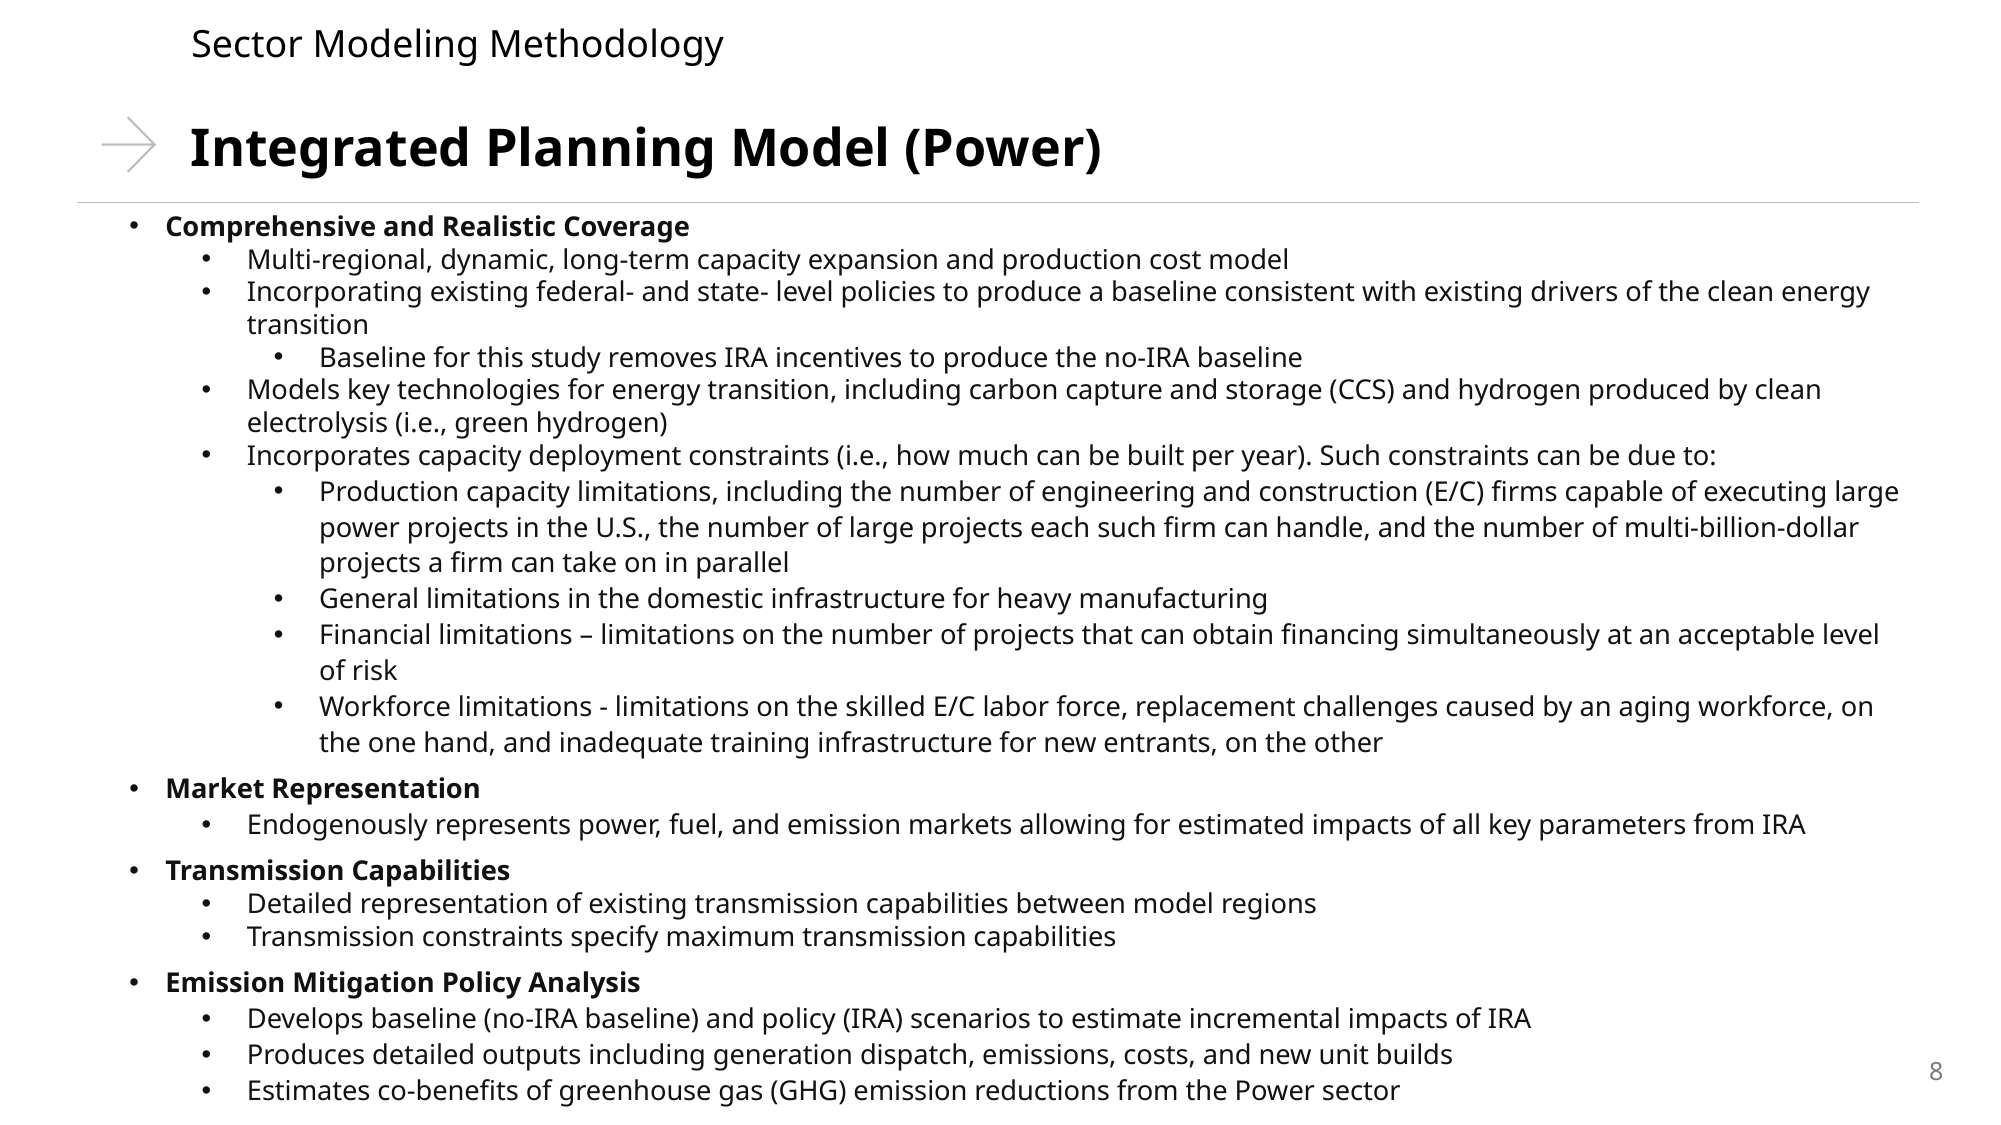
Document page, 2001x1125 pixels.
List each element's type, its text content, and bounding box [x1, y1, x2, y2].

slide_number 8 [1920, 1042, 1959, 1103]
list Sector Modeling Methodology [176, 17, 990, 87]
list Comprehensive and Realistic Coverage Multi-regional, dynamic, long-term capacity expansion and production cost model Incorporating existing federal- and state- level policies to produce a baseline consistent with existing drivers of the clean energy transition Baseline for this study removes IRA incentives to produce the no-IRA baseline Models key technologies for energy transition, including carbon capture and storage (CCS) and hydrogen produced by clean electrolysis (i.e., green hydrogen) Incorporates capacity deployment constraints (i.e., how much can be built per year). Such constraints can be due to: Production capacity limitations, including the number of engineering and construction (E/C) firms capable of executing large power projects in the U.S., the number of large projects each such firm can handle, and the number of multi-billion-dollar projects a firm can take on in parallel General limitations in the domestic infrastructure for heavy manufacturing Financial limitations – limitations on the number of projects that can obtain financing simultaneously at an acceptable level of risk Workforce limitations - limitations on the skilled E/C labor force, replacement challenges caused by an aging workforce, on the one hand, and inadequate training infrastructure for new entrants, on the other Market Representation Endogenously represents power, fuel, and emission markets allowing for estimated impacts of all key parameters from IRA Transmission Capabilities Detailed representation of existing transmission capabilities between model regions Transmission constraints specify maximum transmission capabilities Emission Mitigation Policy Analysis Develops baseline (no-IRA baseline) and policy (IRA) scenarios to estimate incremental impacts of IRA Produces detailed outputs including generation dispatch, emissions, costs, and new unit builds Estimates co-benefits of greenhouse gas (GHG) emission reductions from the Power sector [114, 205, 1920, 1117]
title Integrated Planning Model (Power) [175, 94, 1285, 205]
picture [93, 105, 169, 182]
